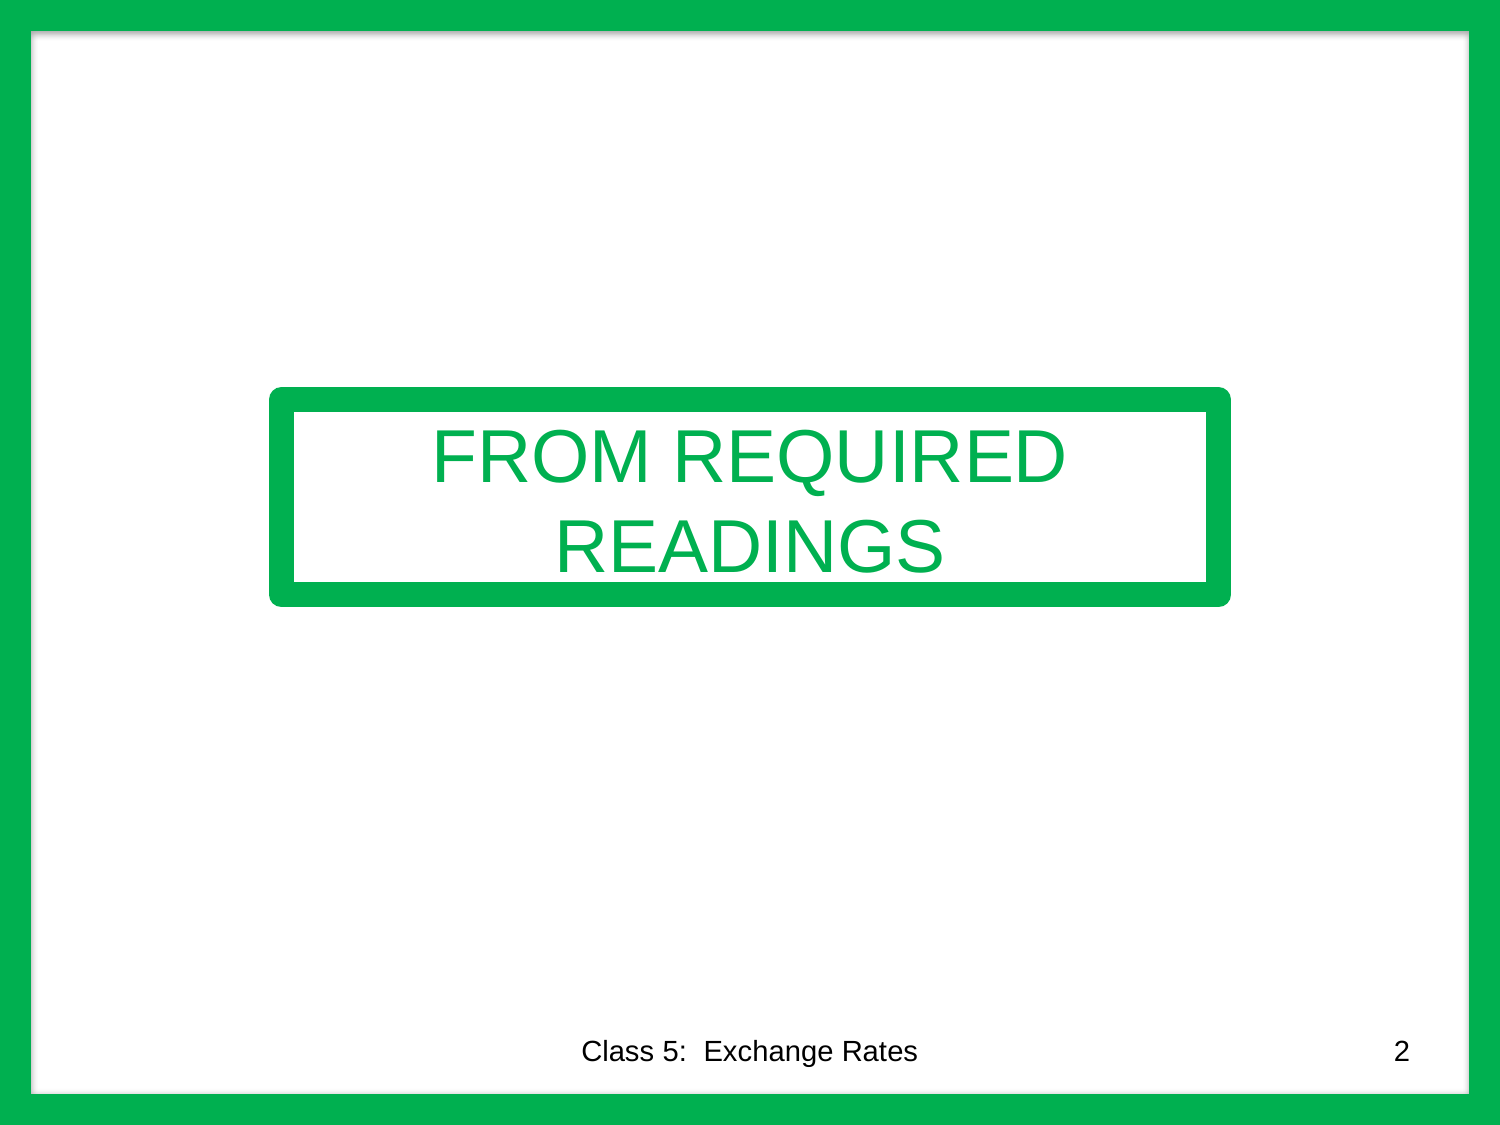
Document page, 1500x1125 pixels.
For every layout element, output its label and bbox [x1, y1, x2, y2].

text_box [0, 0, 1500, 1125]
